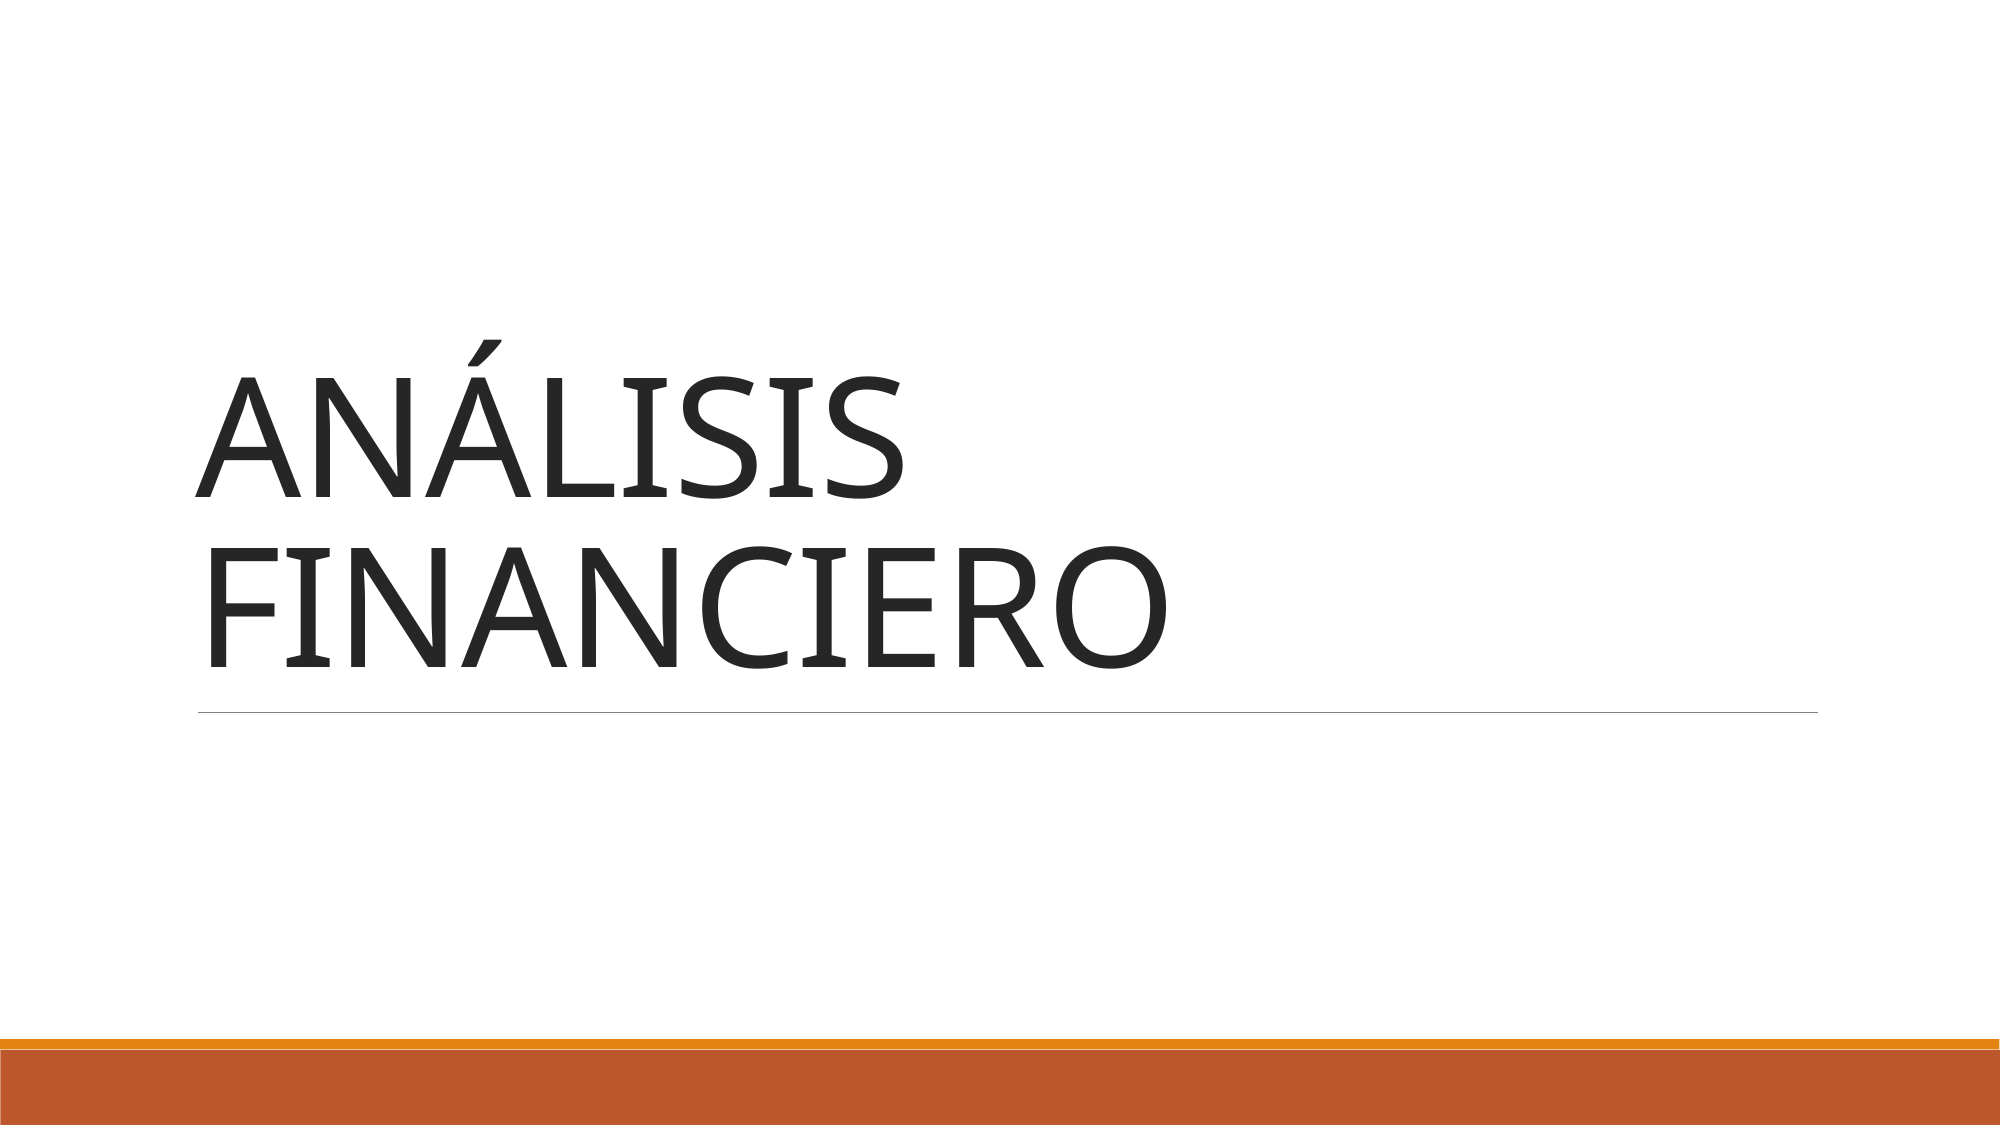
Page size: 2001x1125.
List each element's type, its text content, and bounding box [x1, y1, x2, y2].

title ANÁLISIS FINANCIERO [180, 124, 1830, 710]
